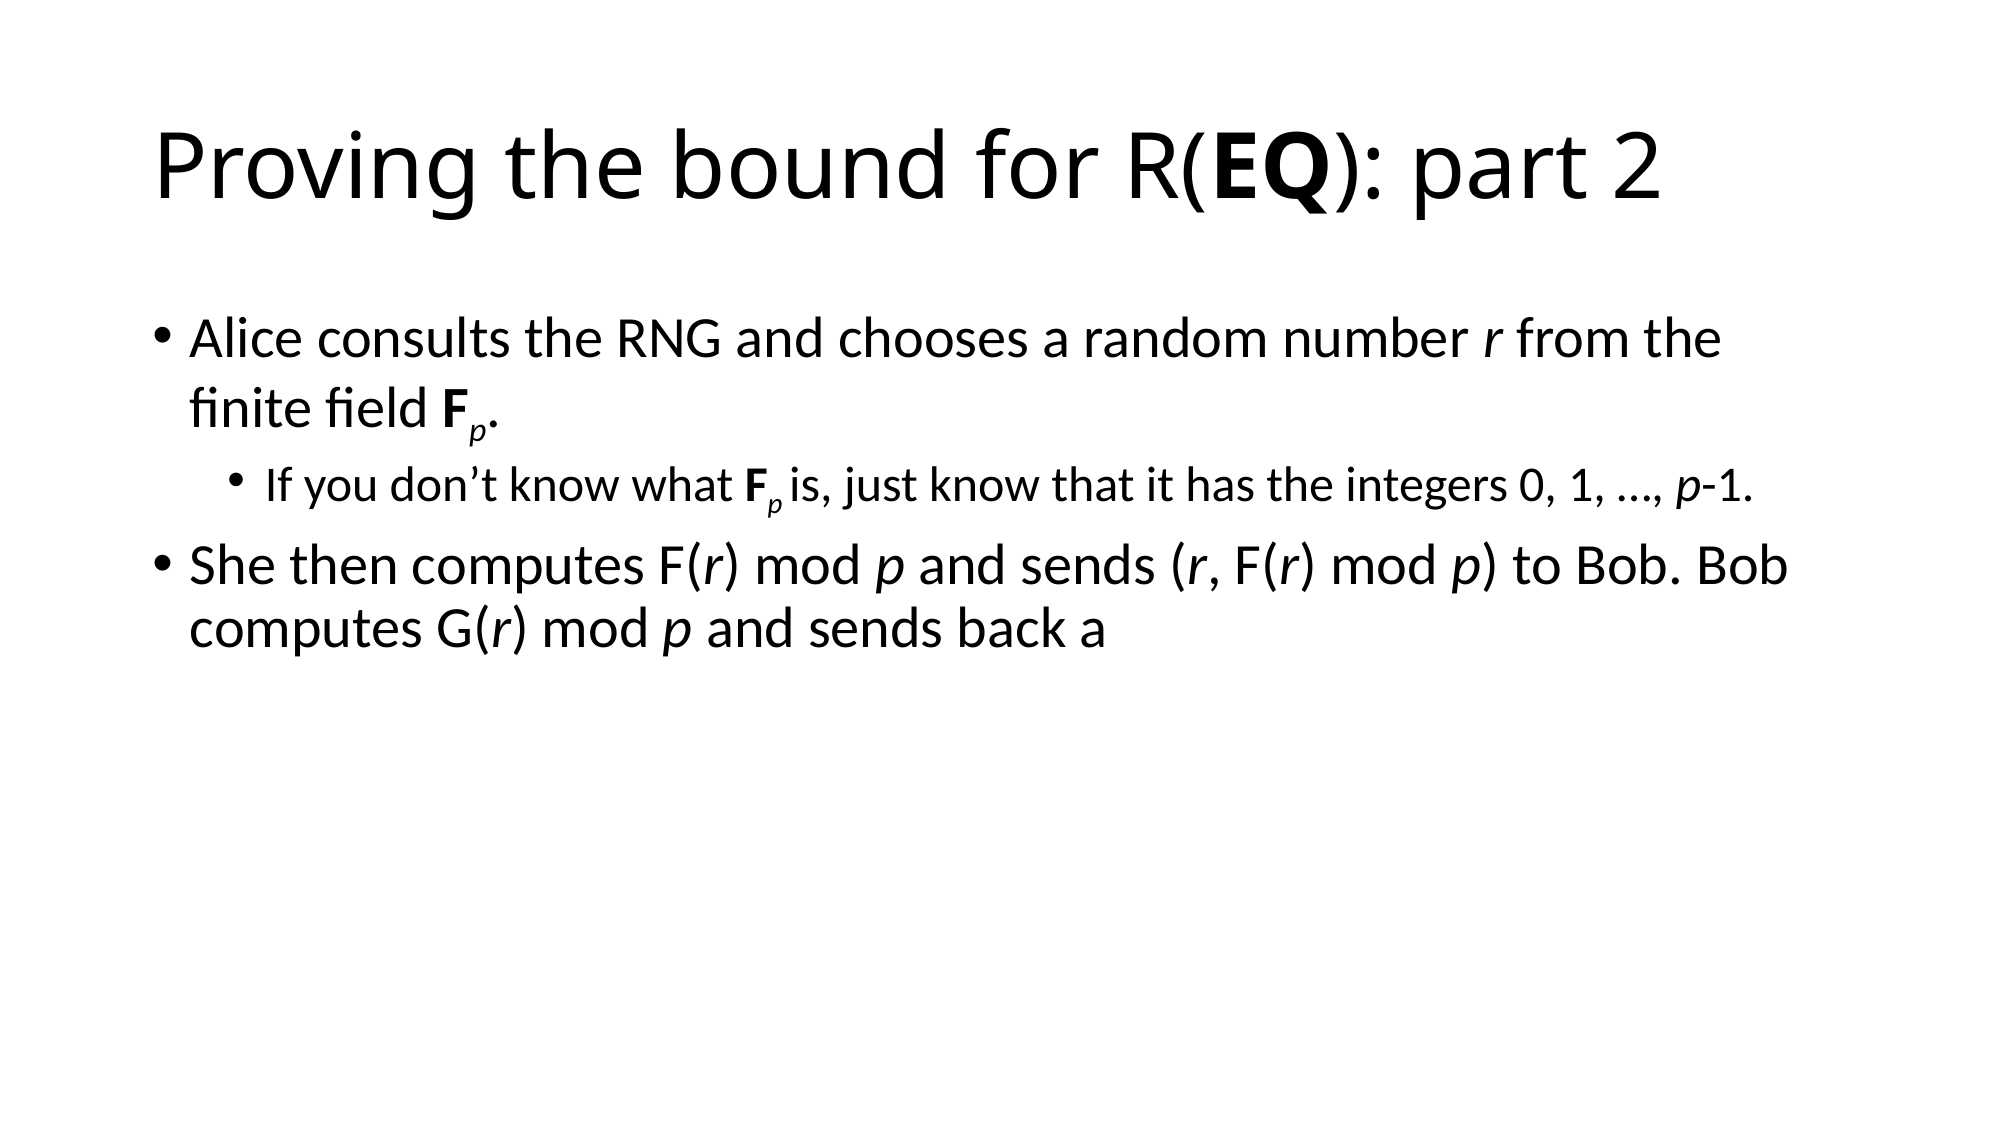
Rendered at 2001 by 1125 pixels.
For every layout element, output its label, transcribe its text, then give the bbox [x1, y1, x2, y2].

list Alice consults the RNG and chooses a random number r from the finite field Fp. If you don’t know what Fp is, just know that it has the integers 0, 1, …, p-1. She then computes F(r) mod p and sends (r, F(r) mod p) to Bob. Bob computes G(r) mod p and sends back a [137, 299, 1863, 1014]
title Proving the bound for R(EQ): part 2 [137, 59, 1863, 278]
